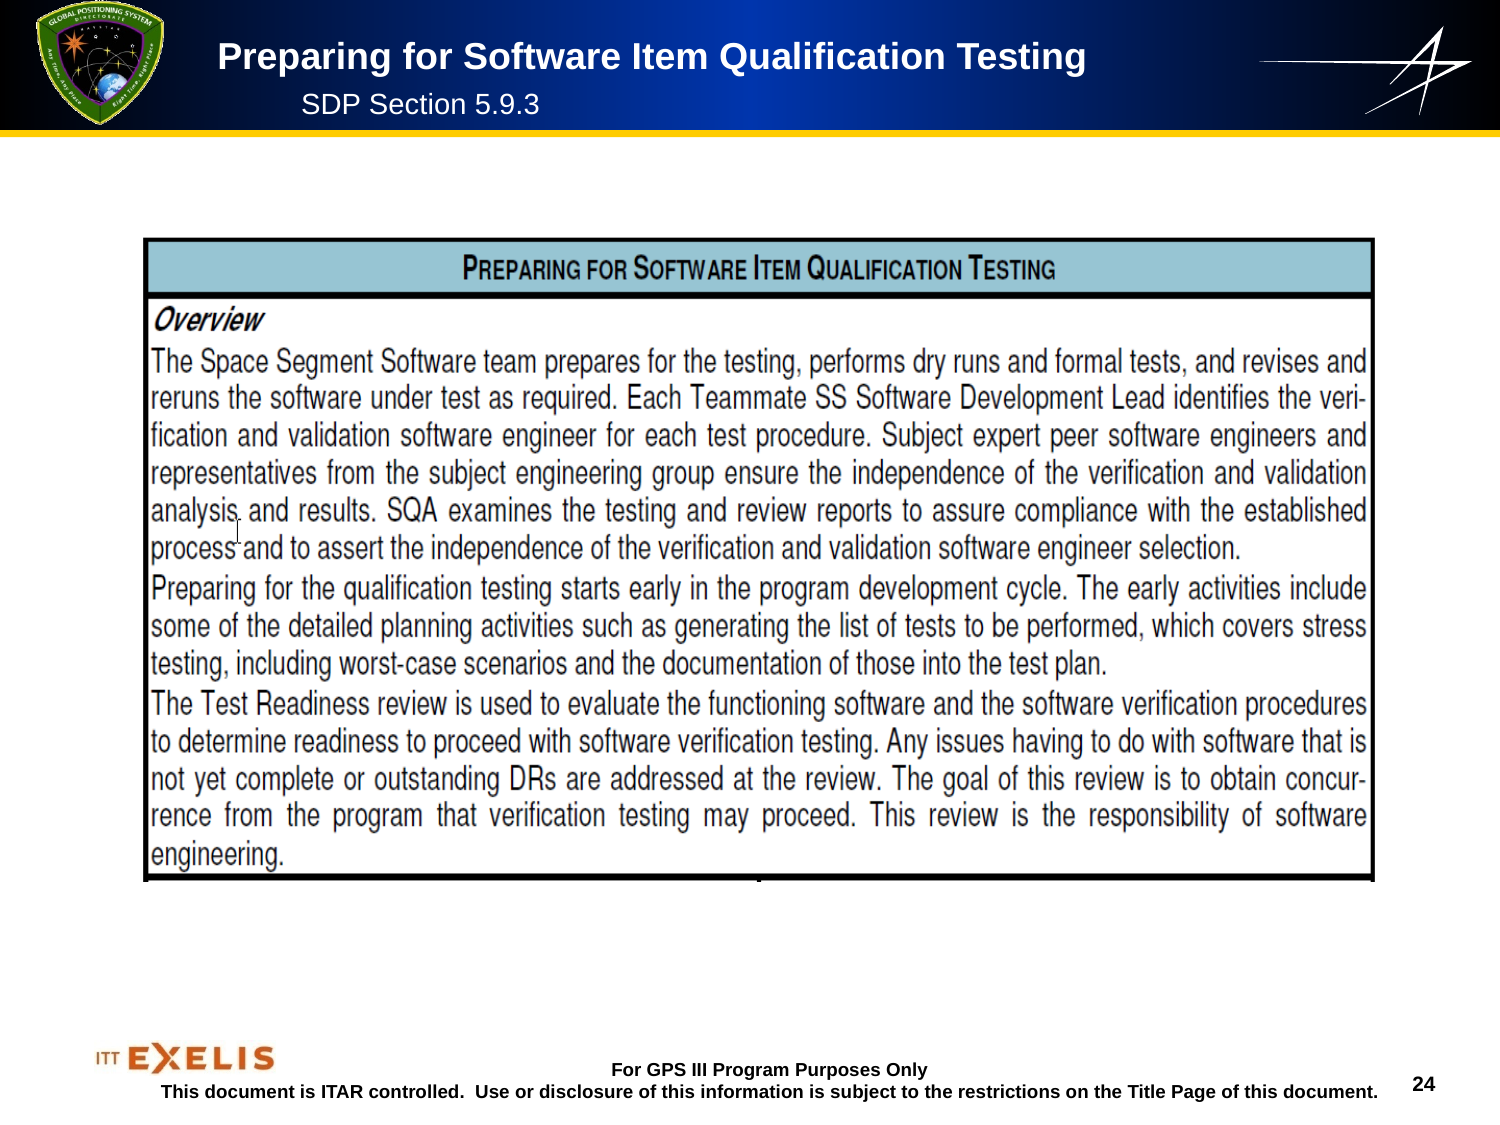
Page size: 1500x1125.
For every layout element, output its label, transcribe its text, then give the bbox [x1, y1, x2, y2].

text_box Preparing for Software Item Qualification Testing SDP Section 5.9.3 [202, 24, 1187, 130]
picture [139, 224, 1379, 882]
picture [35, 0, 166, 125]
picture [94, 1040, 276, 1076]
